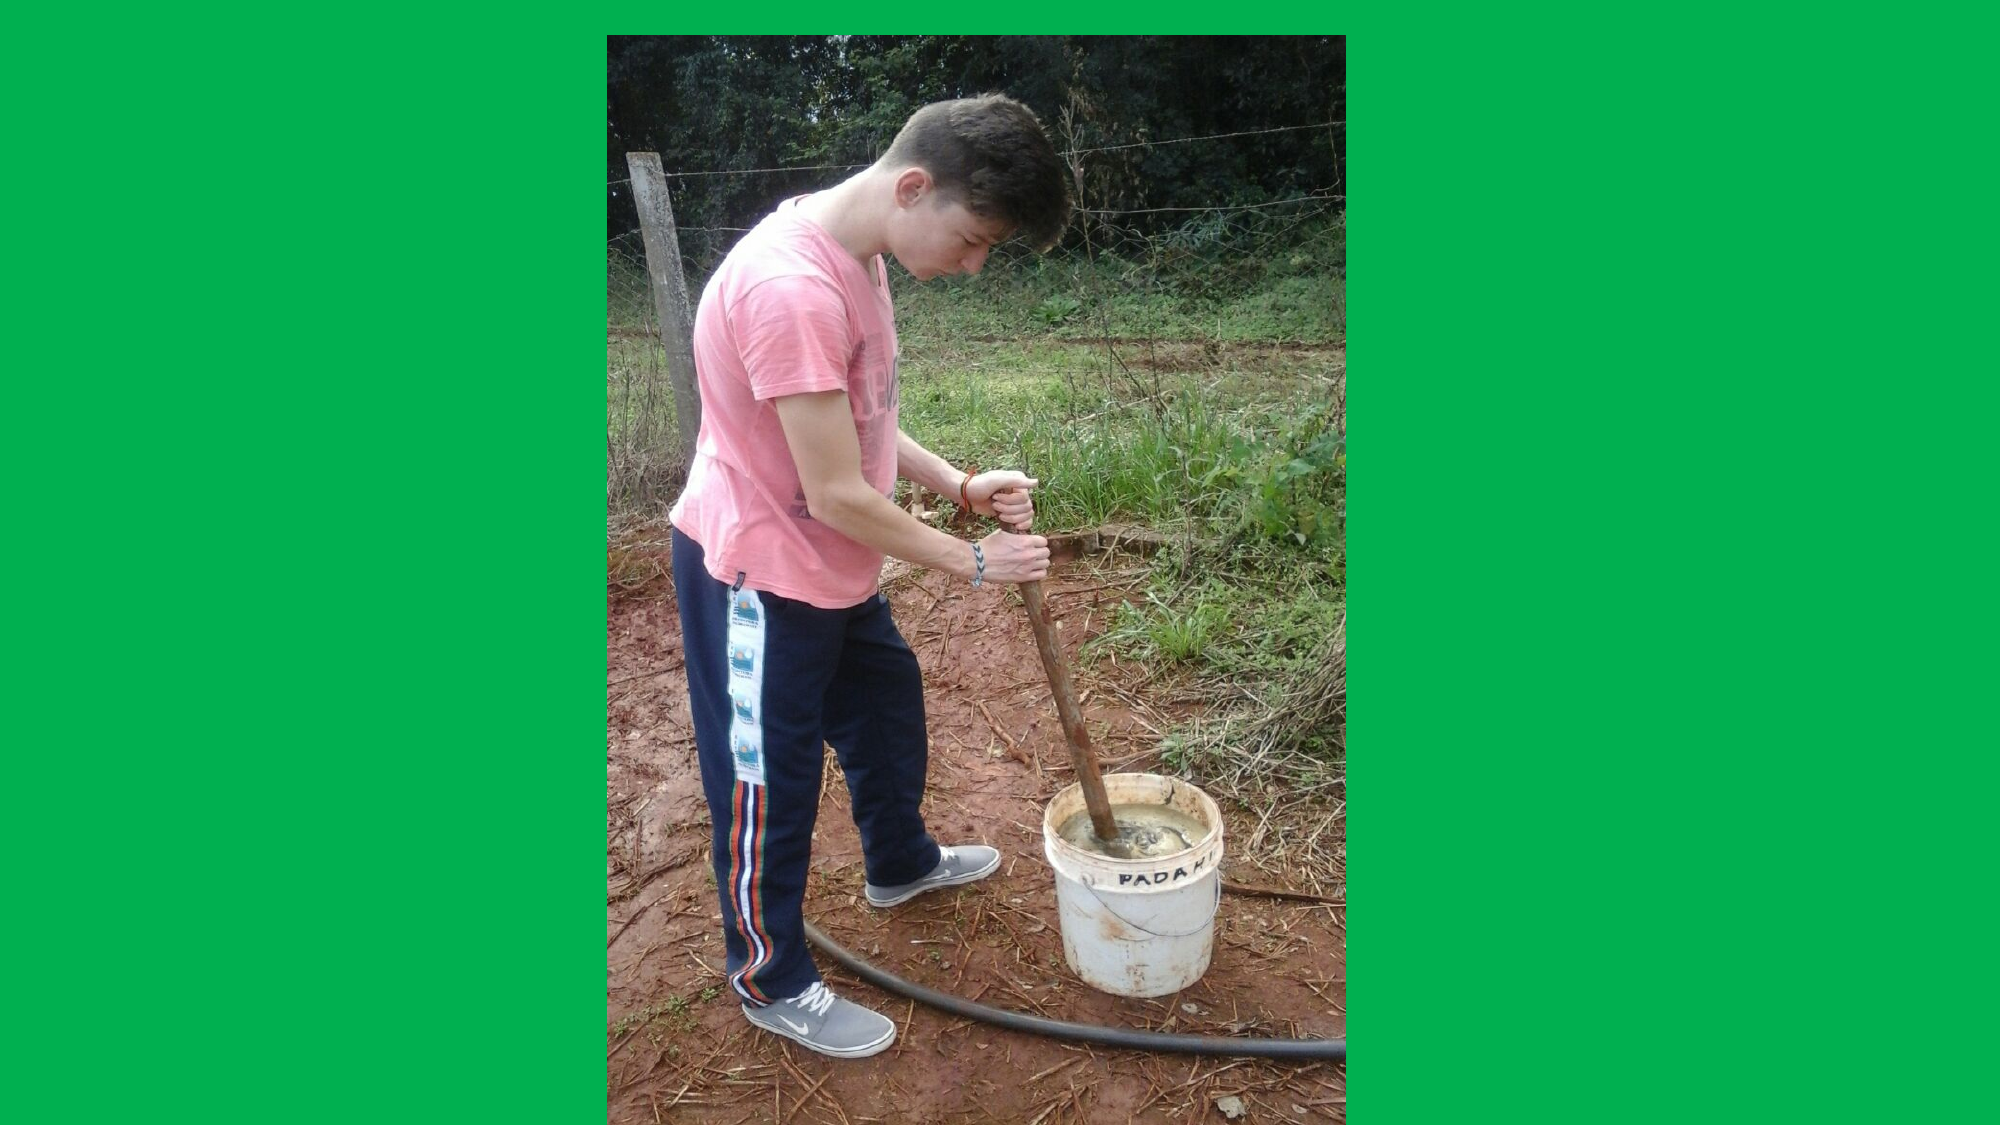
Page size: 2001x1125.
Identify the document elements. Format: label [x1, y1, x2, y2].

picture [606, 35, 1346, 1125]
